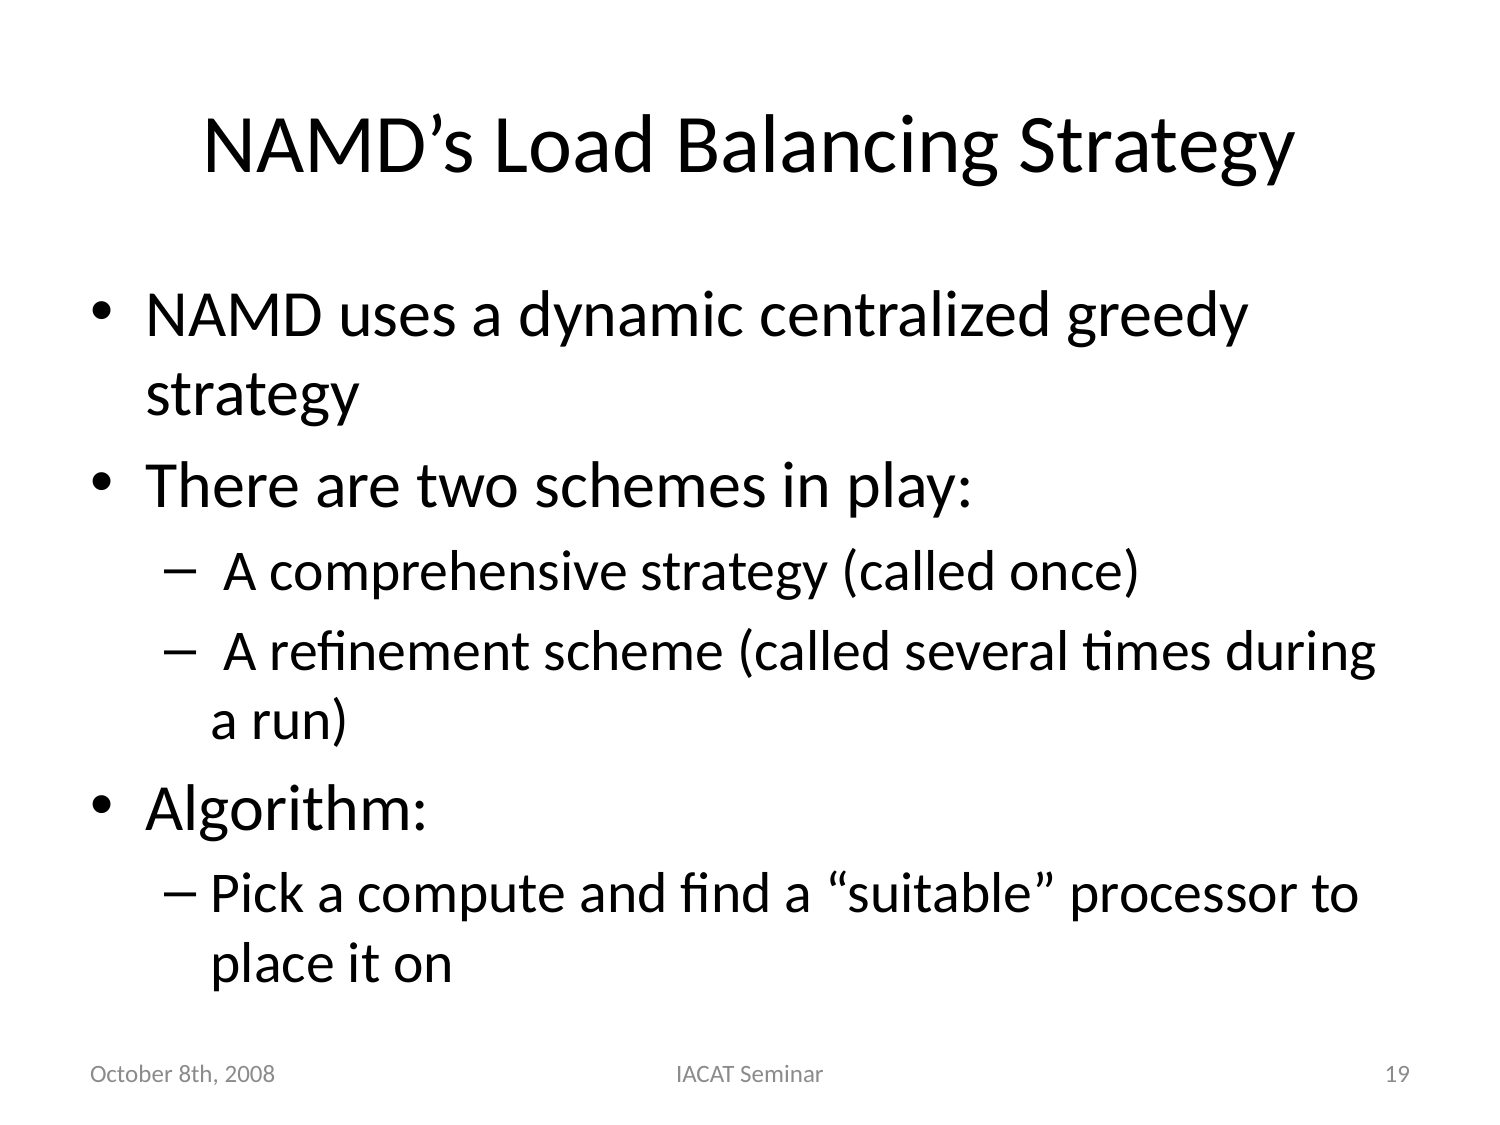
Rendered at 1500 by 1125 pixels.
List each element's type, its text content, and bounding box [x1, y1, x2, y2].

footer IACAT Seminar [512, 1042, 988, 1103]
title NAMD’s Load Balancing Strategy [75, 45, 1425, 233]
list NAMD uses a dynamic centralized greedy strategy There are two schemes in play: A comprehensive strategy (called once) A refinement scheme (called several times during a run) Algorithm: Pick a compute and find a “suitable” processor to place it on [75, 262, 1425, 1005]
slide_number 19 [1074, 1042, 1425, 1103]
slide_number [75, 1042, 425, 1103]
